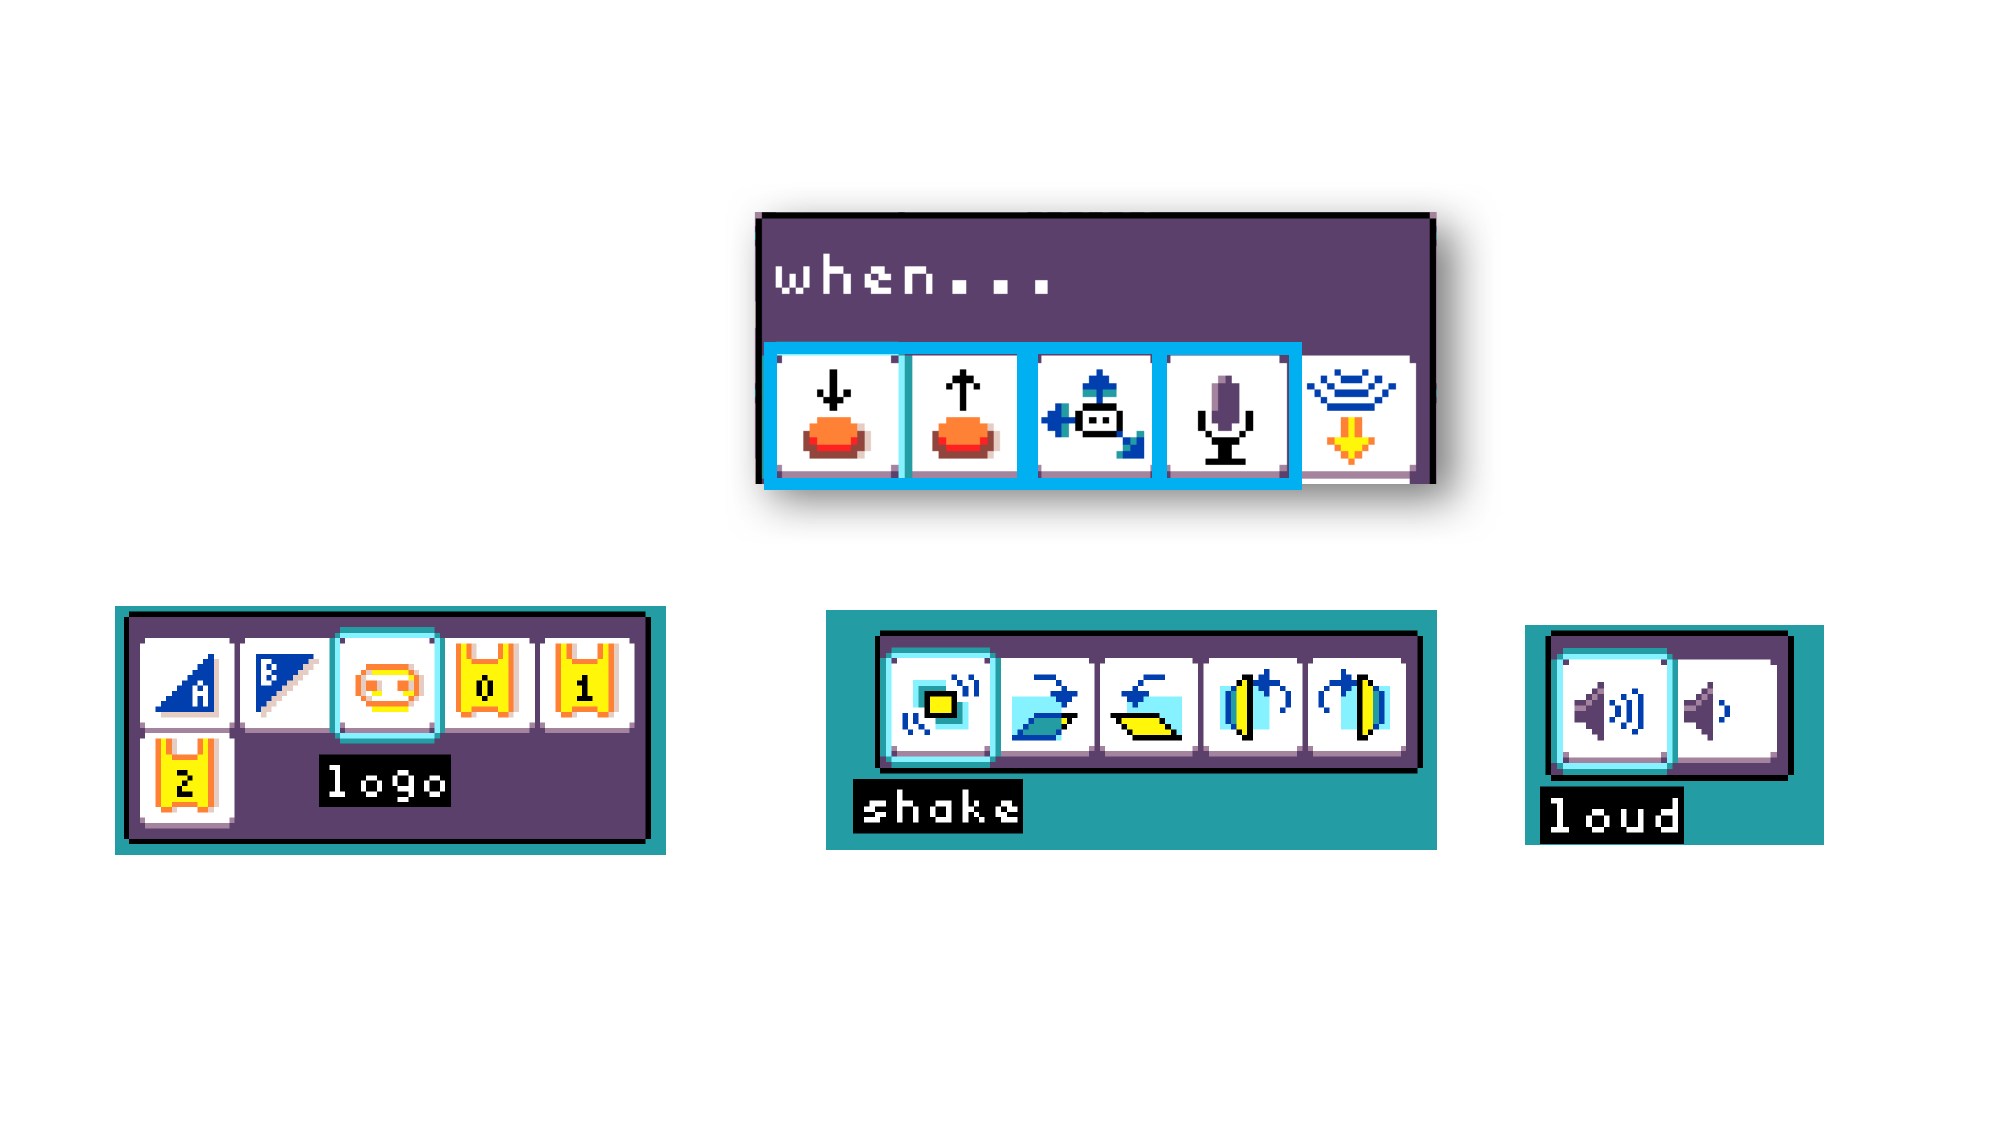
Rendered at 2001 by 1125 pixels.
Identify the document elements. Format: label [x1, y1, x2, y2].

picture [778, 355, 1016, 477]
picture [1525, 625, 1824, 845]
picture [754, 212, 1437, 484]
picture [826, 610, 1437, 850]
picture [115, 606, 666, 855]
picture [1168, 356, 1288, 477]
picture [1039, 355, 1151, 477]
